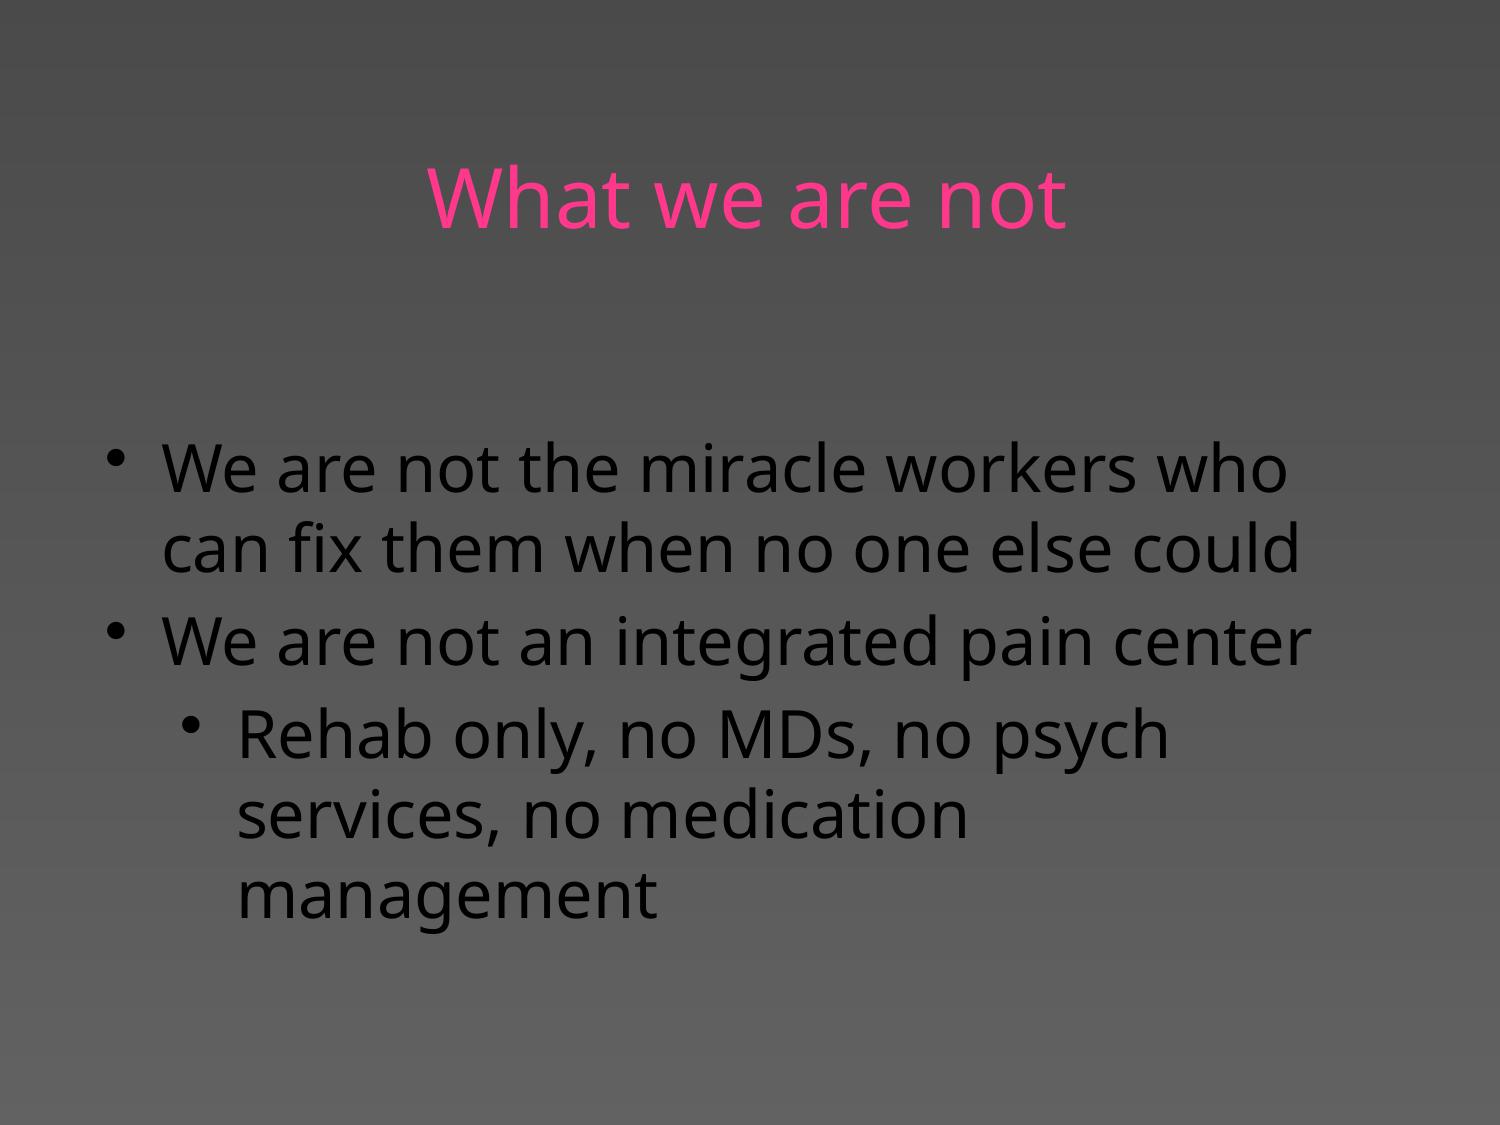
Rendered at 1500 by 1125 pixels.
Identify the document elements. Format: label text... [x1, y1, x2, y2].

text_box We are not the miracle workers who can fix them when no one else could We are not an integrated pain center Rehab only, no MDs, no psych services, no medication management [90, 418, 1410, 975]
text_box What we are not [87, 137, 1407, 357]
